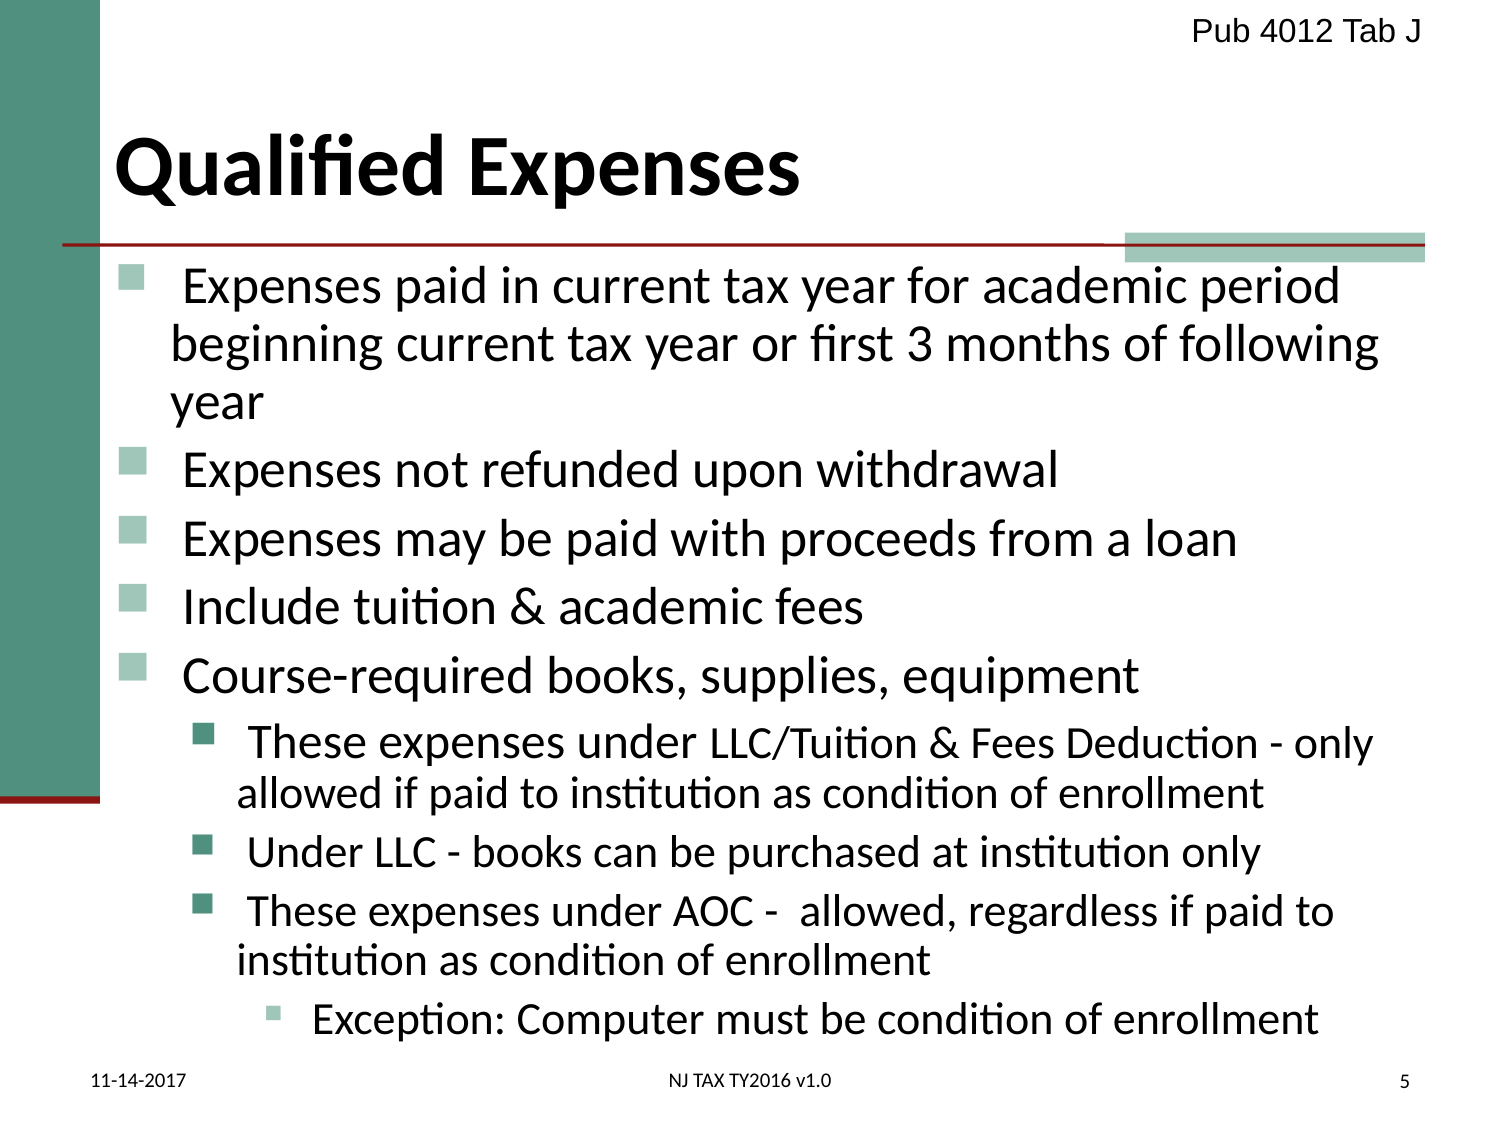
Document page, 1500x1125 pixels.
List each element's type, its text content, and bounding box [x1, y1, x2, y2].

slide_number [74, 1049, 401, 1100]
text_box Pub 4012 Tab J [1176, 9, 1438, 50]
slide_number 5 [1112, 1049, 1426, 1101]
title Qualified Expenses [99, 87, 1425, 234]
footer NJ TAX TY2016 v1.0 [496, 1050, 1004, 1100]
list Expenses paid in current tax year for academic period beginning current tax year or first 3 months of following year Expenses not refunded upon withdrawal Expenses may be paid with proceeds from a loan Include tuition & academic fees Course-required books, supplies, equipment These expenses under LLC/Tuition & Fees Deduction - only allowed if paid to institution as condition of enrollment Under LLC - books can be purchased at institution only These expenses under AOC - allowed, regardless if paid to institution as condition of enrollment Exception: Computer must be condition of enrollment [99, 249, 1425, 1063]
